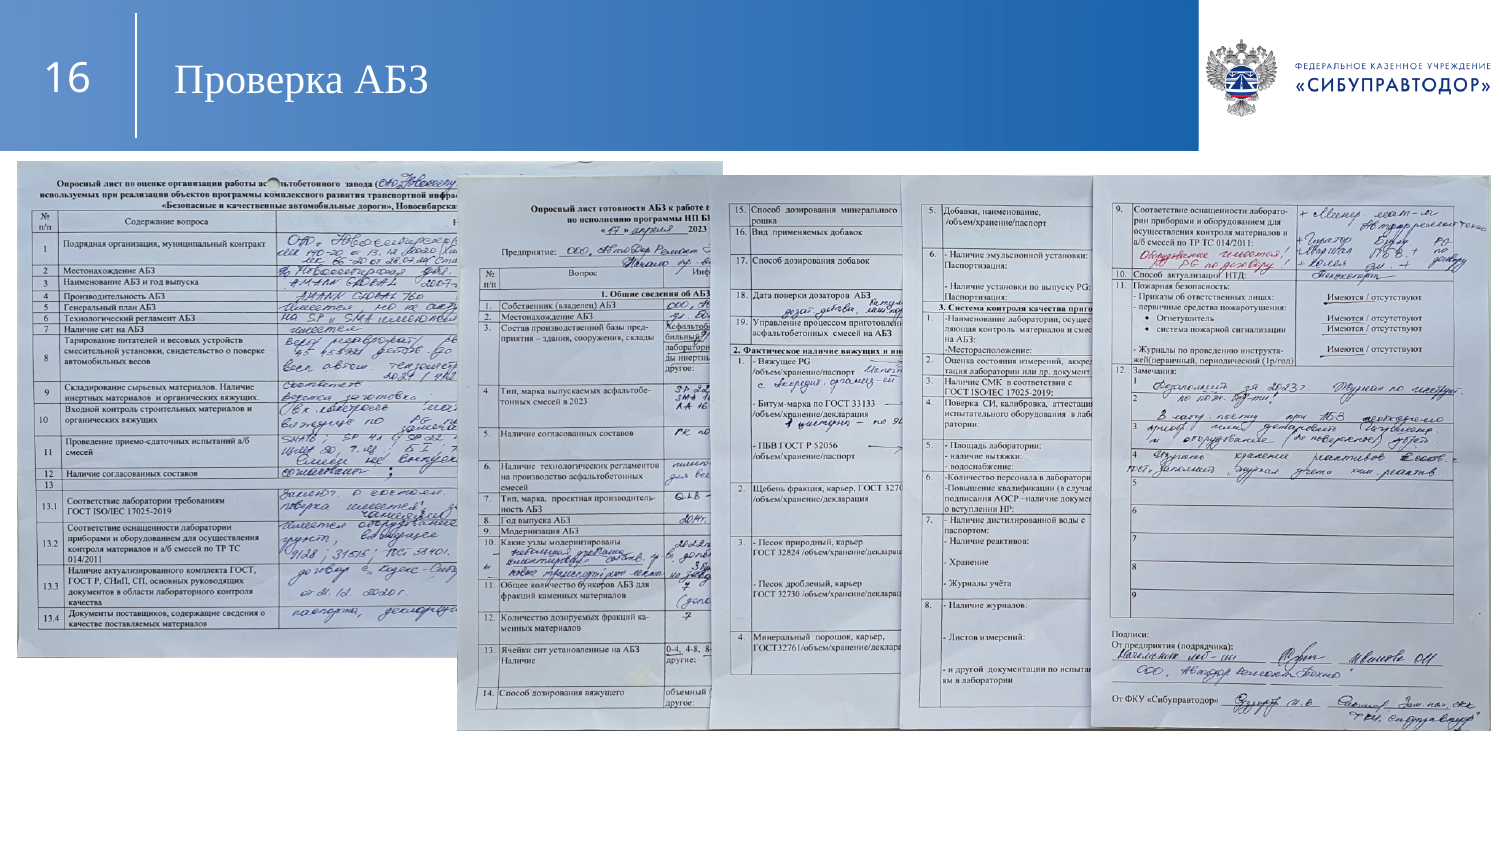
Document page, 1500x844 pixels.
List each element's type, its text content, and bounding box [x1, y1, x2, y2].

text_box Проверка АБЗ [159, 43, 1164, 109]
picture [0, 0, 1493, 151]
picture [17, 161, 1492, 732]
